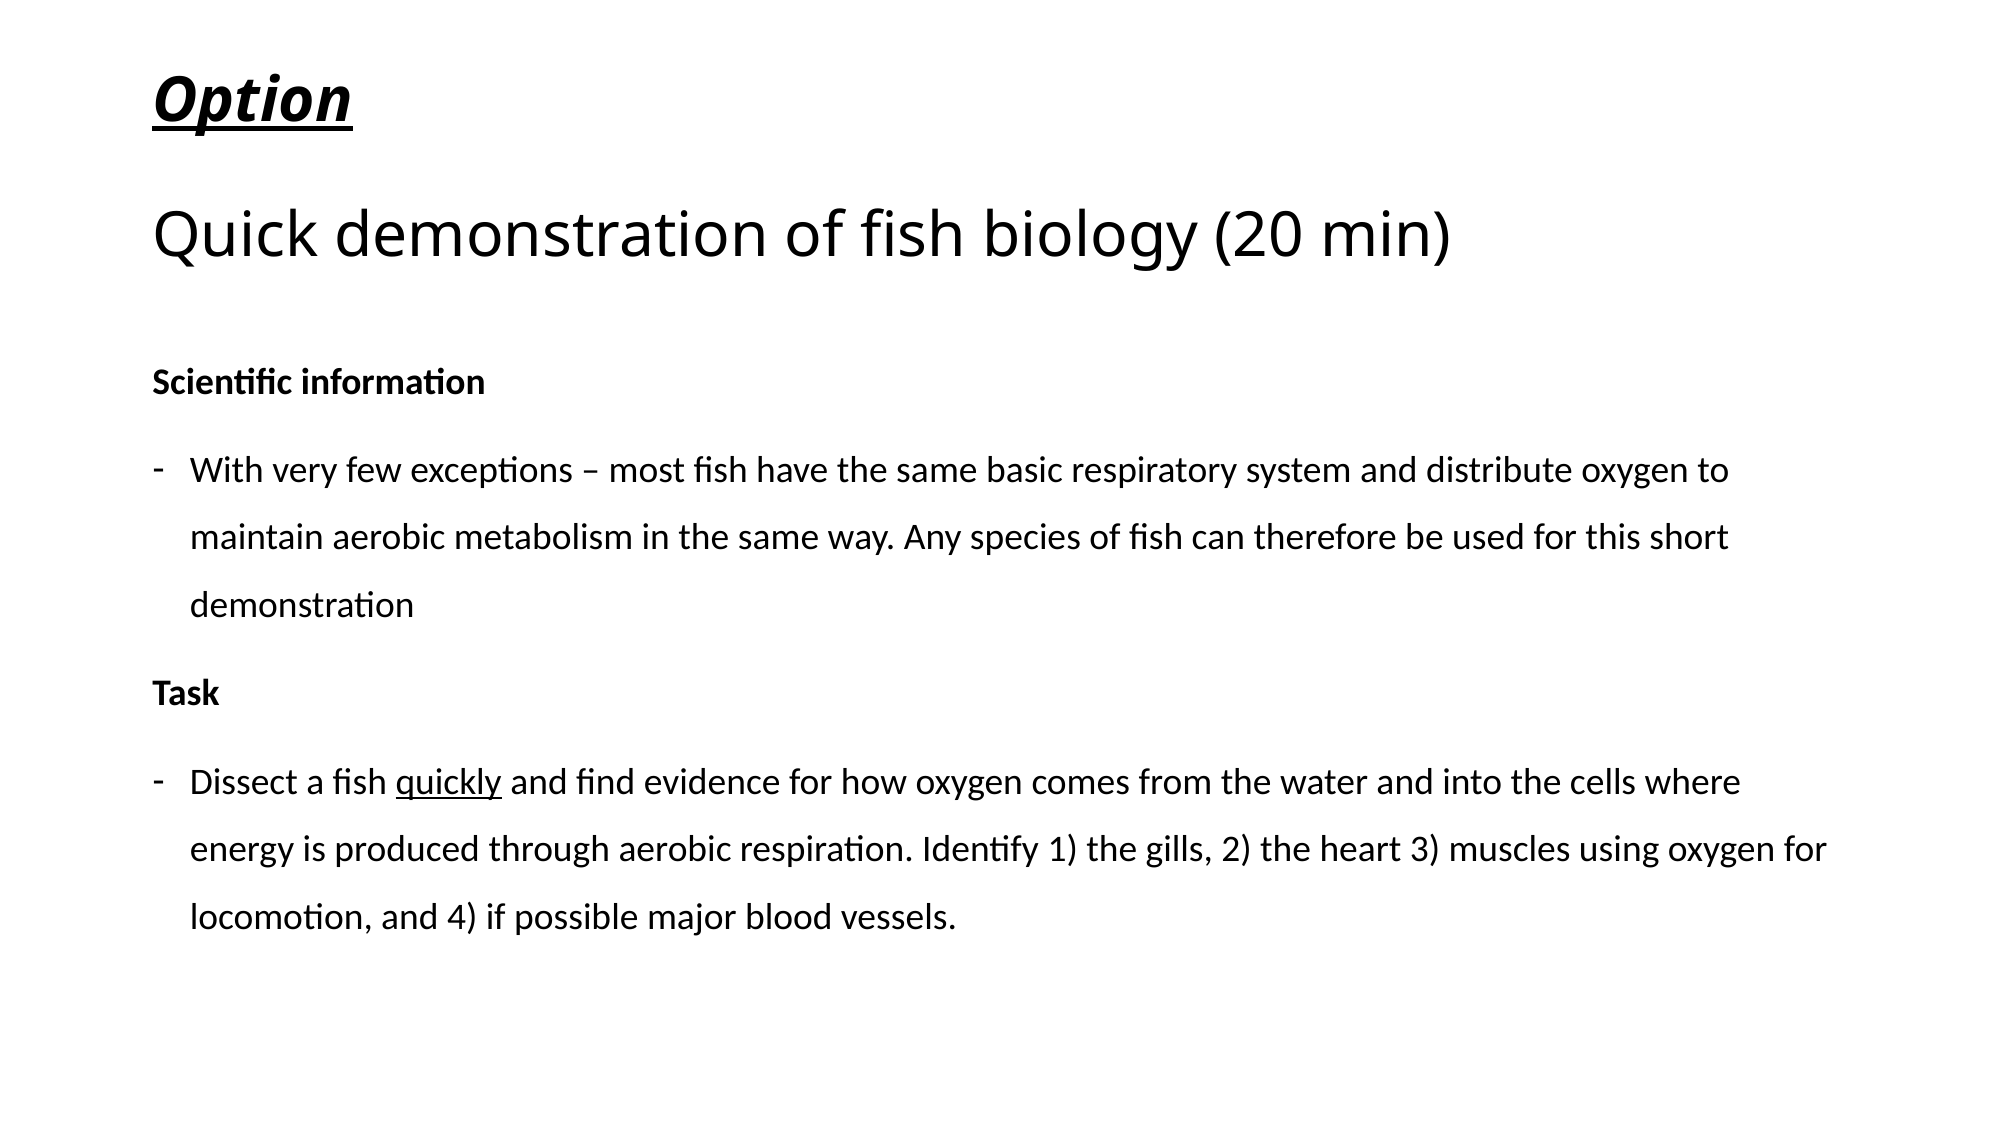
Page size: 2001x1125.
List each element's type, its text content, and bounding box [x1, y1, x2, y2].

list Scientific information With very few exceptions – most fish have the same basic respiratory system and distribute oxygen to maintain aerobic metabolism in the same way. Any species of fish can therefore be used for this short demonstration Task Dissect a fish quickly and find evidence for how oxygen comes from the water and into the cells where energy is produced through aerobic respiration. Identify 1) the gills, 2) the heart 3) muscles using oxygen for locomotion, and 4) if possible major blood vessels. [137, 326, 1863, 1041]
title Option Quick demonstration of fish biology (20 min) [137, 59, 1863, 278]
